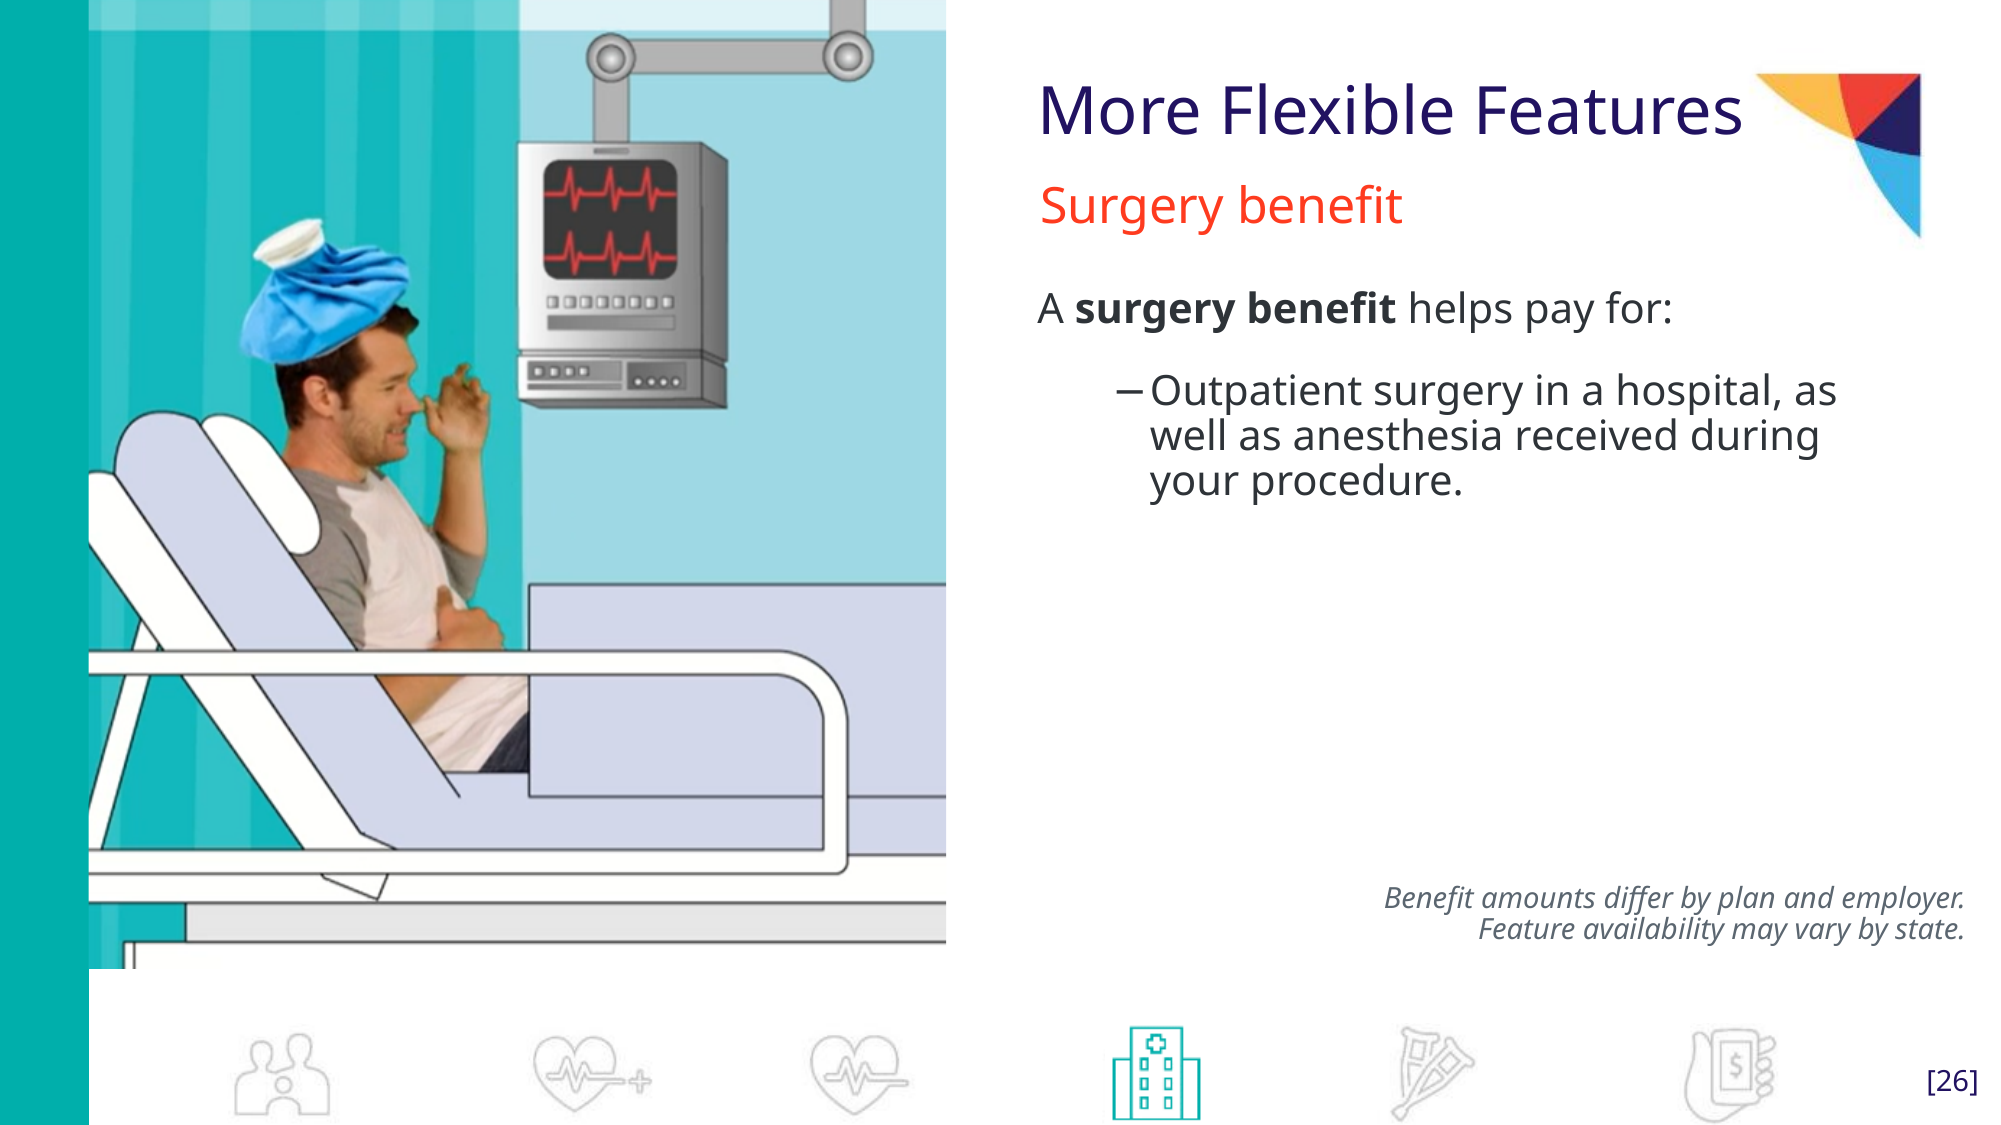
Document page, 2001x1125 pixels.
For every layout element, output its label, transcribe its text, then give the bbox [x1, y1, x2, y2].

slide_number [26] [1893, 1052, 1994, 1113]
picture [88, 0, 2000, 1125]
list A surgery benefit helps pay for: Outpatient surgery in a hospital, as well as anesthesia received during your procedure. [1037, 281, 1891, 916]
text_box Surgery benefit [1040, 173, 1891, 276]
text_box Benefit amounts differ by plan and employer. Feature availability may vary by state. [1040, 875, 1982, 1001]
title More Flexible Features [1037, 76, 1863, 202]
